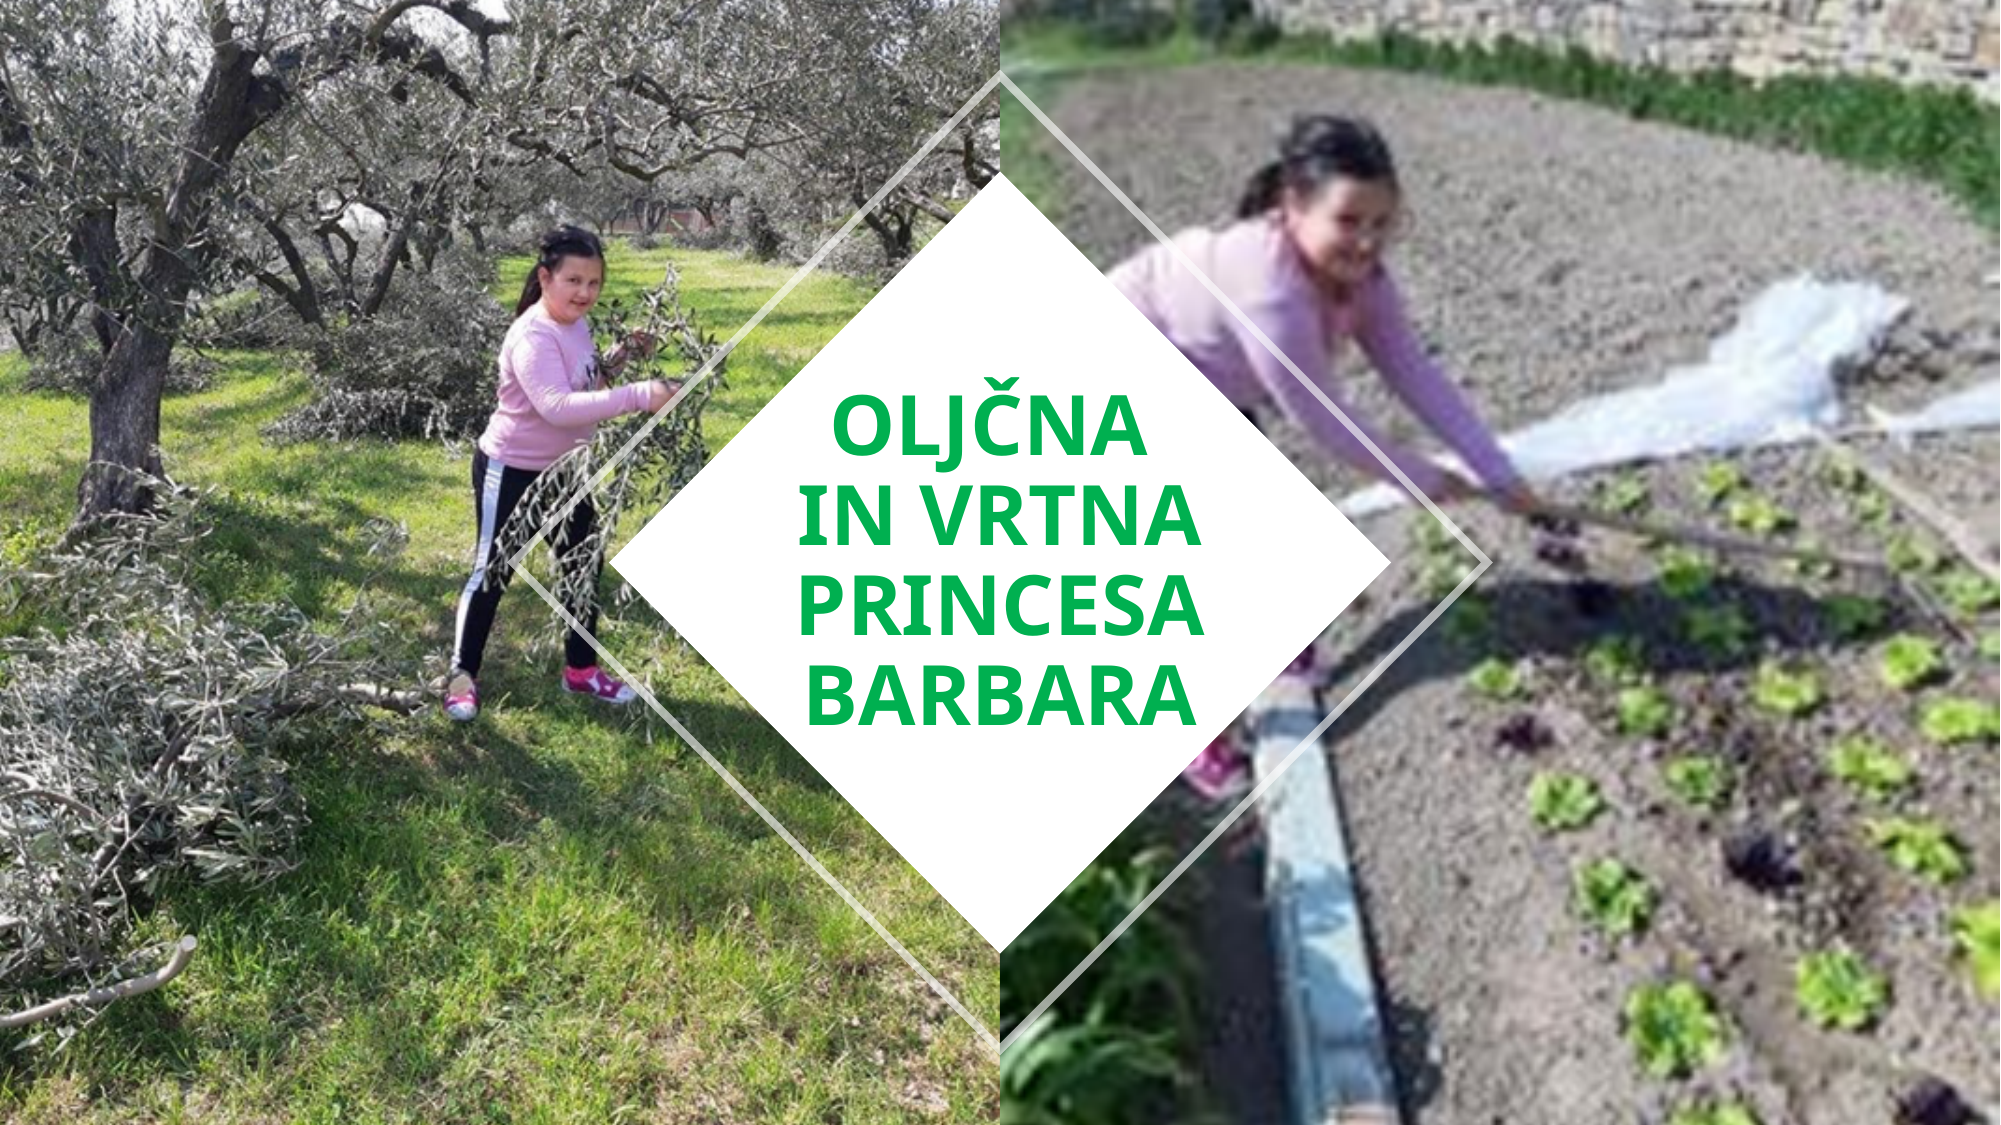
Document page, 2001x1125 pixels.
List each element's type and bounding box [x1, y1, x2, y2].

list [0, 0, 999, 1125]
list [999, 0, 2000, 1125]
